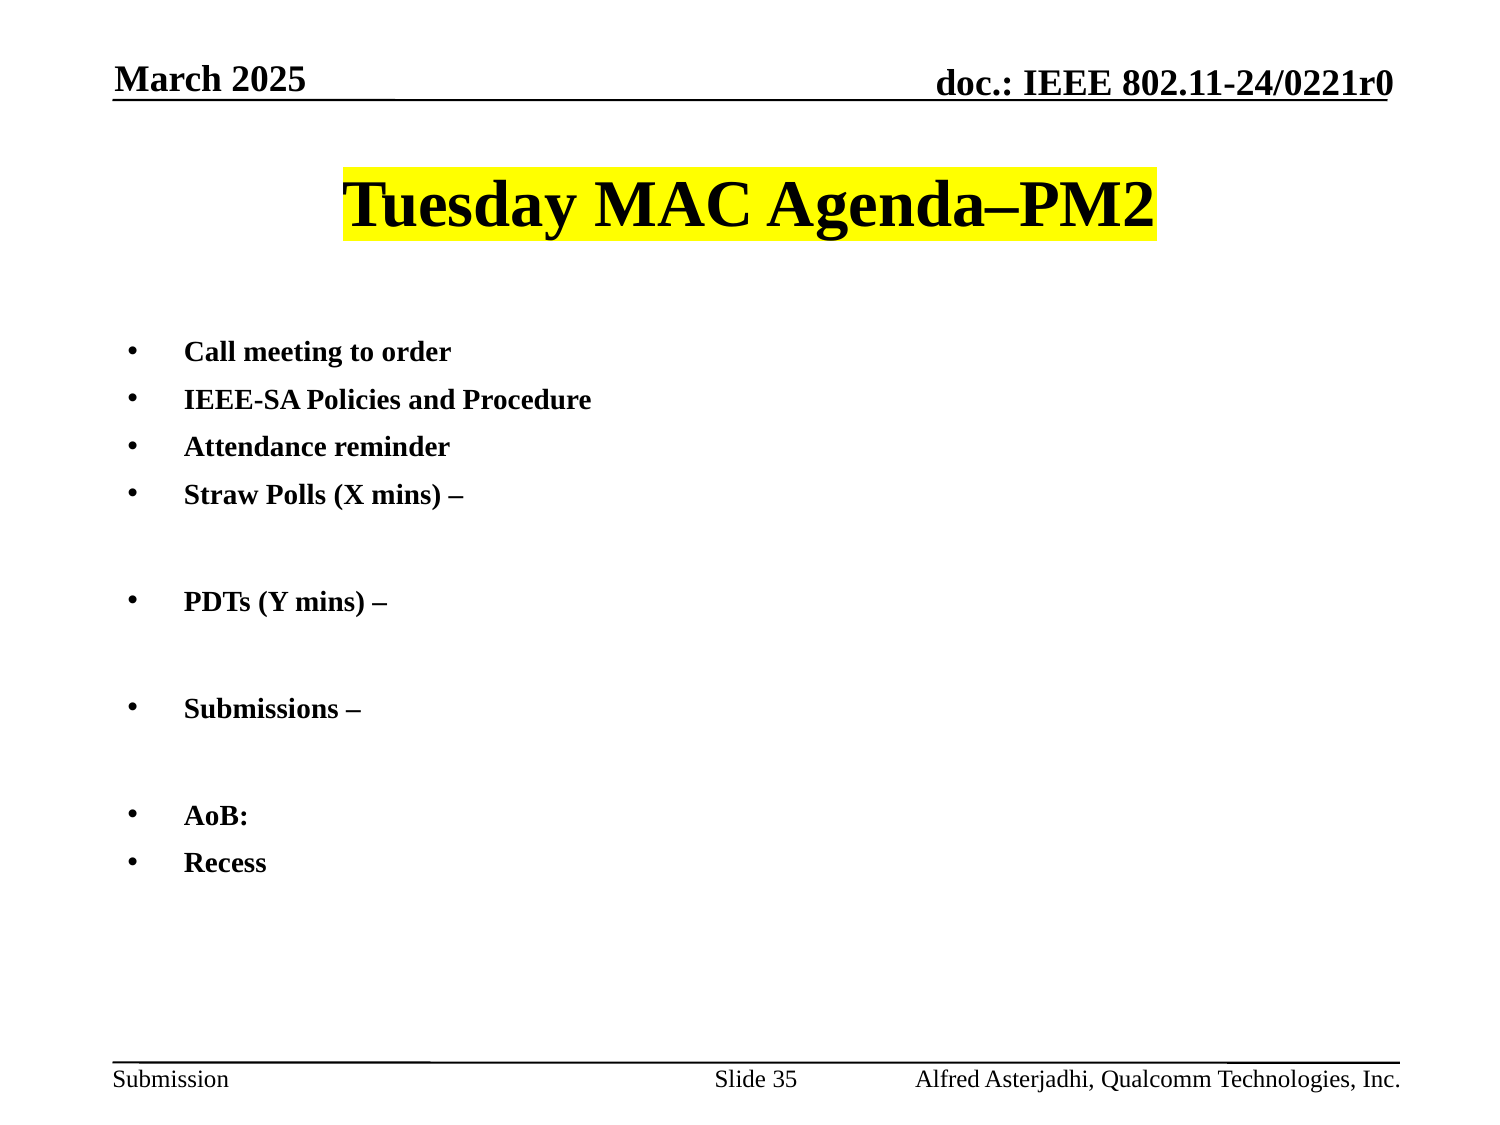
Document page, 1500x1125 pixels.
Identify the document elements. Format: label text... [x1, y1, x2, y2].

title Tuesday MAC Agenda–PM2 [112, 112, 1388, 288]
slide_number Slide 35 [712, 1061, 800, 1123]
list Call meeting to order IEEE-SA Policies and Procedure Attendance reminder Straw Polls (X mins) – PDTs (Y mins) – Submissions – AoB: Recess [112, 324, 1388, 1000]
footer Alfred Asterjadhi, Qualcomm Technologies, Inc. [878, 1061, 1402, 1093]
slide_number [114, 54, 423, 100]
